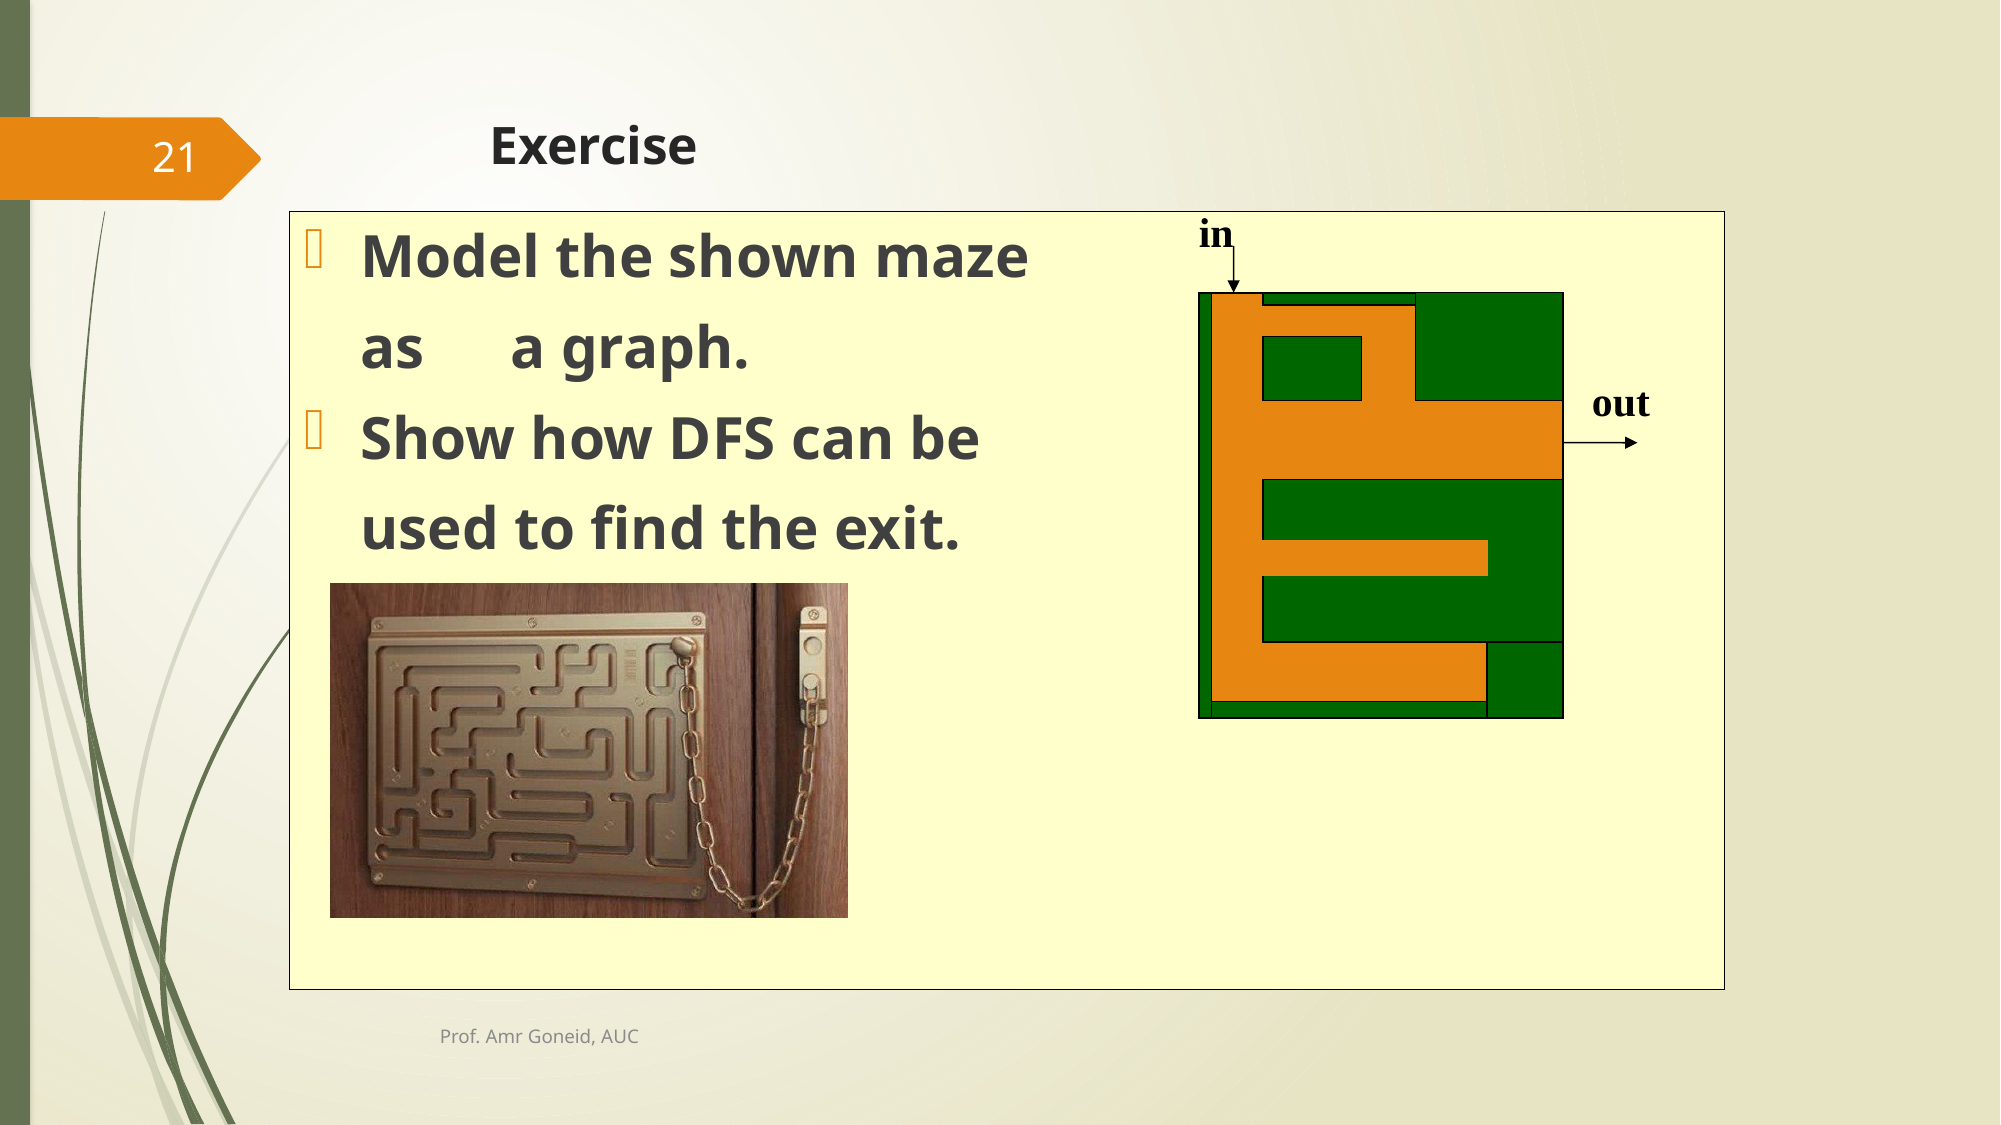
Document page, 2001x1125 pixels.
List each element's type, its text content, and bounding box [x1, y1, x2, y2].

picture [330, 583, 848, 918]
text_box [1262, 479, 1563, 642]
slide_number 21 [87, 129, 216, 190]
text_box [1415, 292, 1563, 401]
text_box [1199, 292, 1212, 718]
text_box [1211, 701, 1487, 718]
text_box [1262, 292, 1416, 305]
text_box [1263, 336, 1362, 401]
text_box [1212, 292, 1563, 701]
text_box [1227, 263, 1240, 293]
text_box [1262, 540, 1487, 576]
text_box out [1577, 367, 1665, 433]
footer Prof. Amr Goneid, AUC [424, 1006, 1675, 1067]
title Exercise [474, 105, 1750, 183]
text_box [1563, 436, 1638, 449]
text_box in [1184, 198, 1249, 263]
list Model the shown maze as a graph. Show how DFS can be used to find the exit. [289, 211, 1725, 990]
text_box [1486, 641, 1563, 718]
